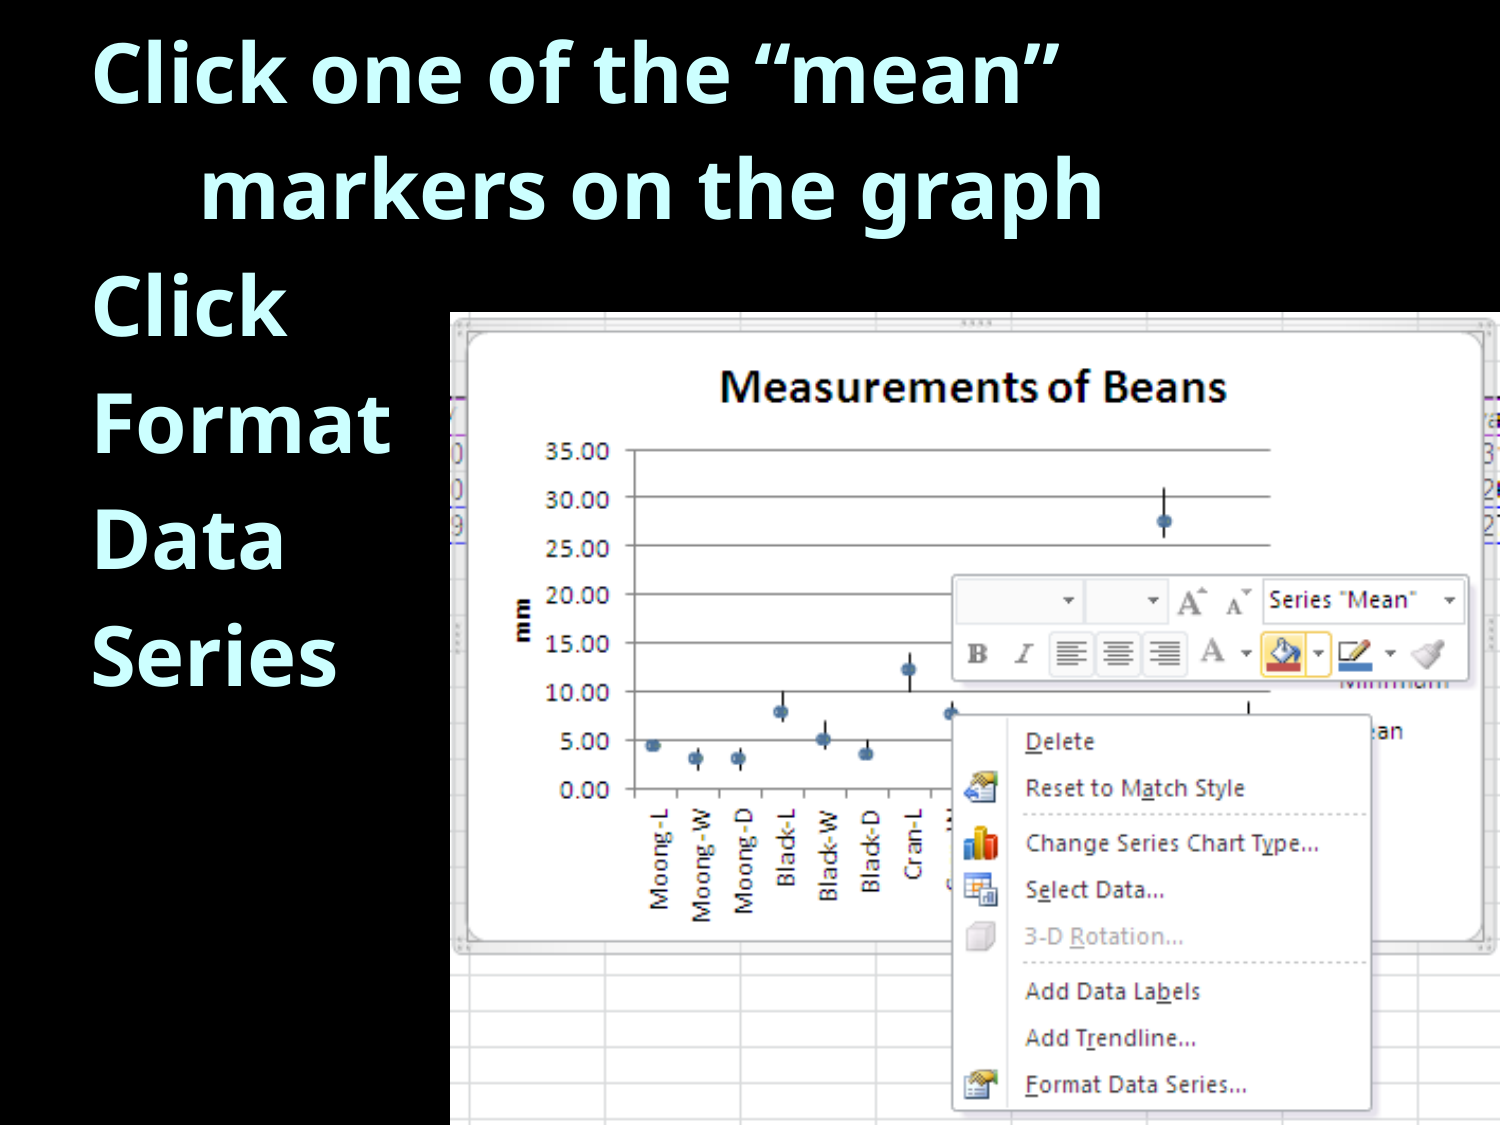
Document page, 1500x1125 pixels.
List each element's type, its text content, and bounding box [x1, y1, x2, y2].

picture [450, 312, 1500, 1125]
list Click one of the “mean” markers on the graph Click Format Data Series [75, 12, 1425, 938]
